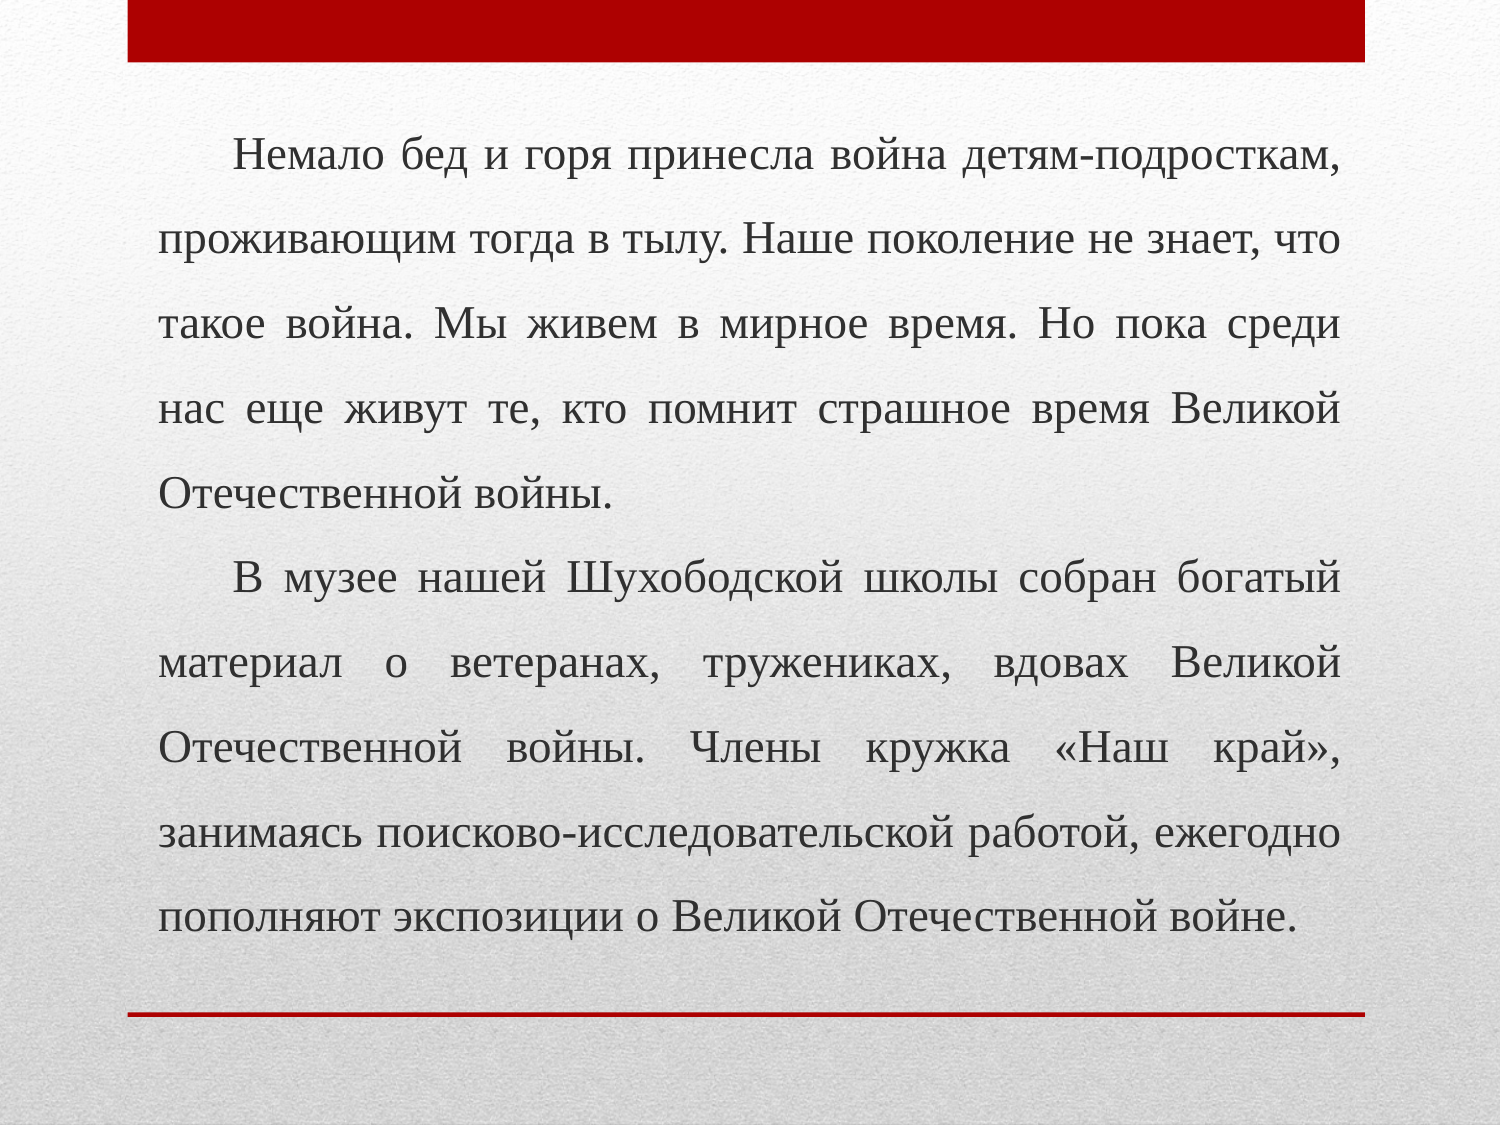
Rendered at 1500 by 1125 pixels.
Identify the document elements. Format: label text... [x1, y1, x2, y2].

list Немало бед и горя принесла война детям-подросткам, проживающим тогда в тылу. Наше поколение не знает, что такое война. Мы живем в мирное время. Но пока среди нас еще живут те, кто помнит страшное время Великой Отечественной войны. В музее нашей Шухободской школы собран богатый материал о ветеранах, тружениках, вдовах Великой Отечественной войны. Члены кружка «Наш край», занимаясь поисково-исследовательской работой, ежегодно пополняют экспозиции о Великой Отечественной войне. [143, 78, 1359, 1012]
